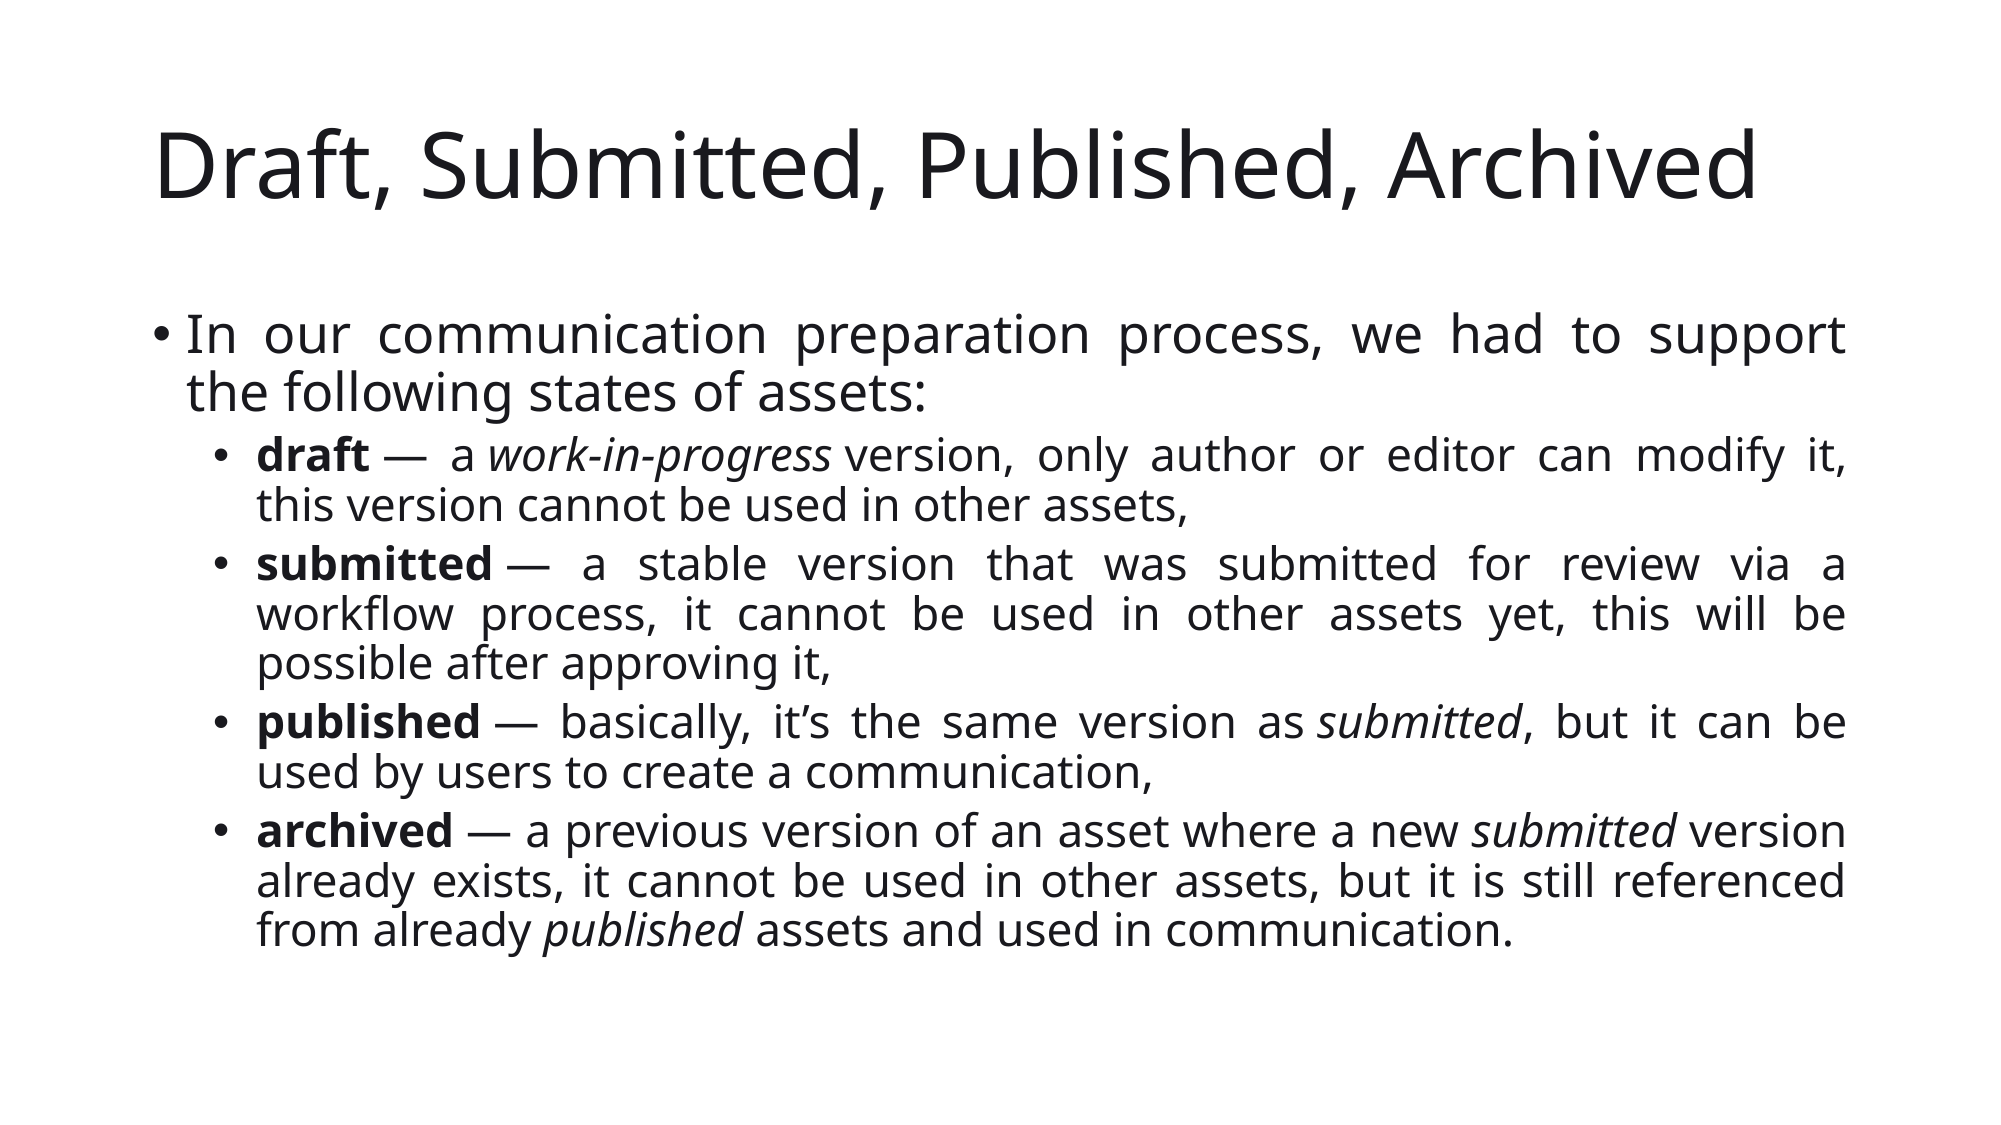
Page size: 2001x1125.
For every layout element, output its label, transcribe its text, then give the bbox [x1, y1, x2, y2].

title Draft, Submitted, Published, Archived [137, 59, 1863, 278]
list In our communication preparation process, we had to support the following states of assets: draft — a work-in-progress version, only author or editor can modify it, this version cannot be used in other assets, submitted — a stable version that was submitted for review via a workflow process, it cannot be used in other assets yet, this will be possible after approving it, published — basically, it’s the same version as submitted, but it can be used by users to create a communication, archived — a previous version of an asset where a new submitted version already exists, it cannot be used in other assets, but it is still referenced from already published assets and used in communication. [137, 299, 1863, 1014]
